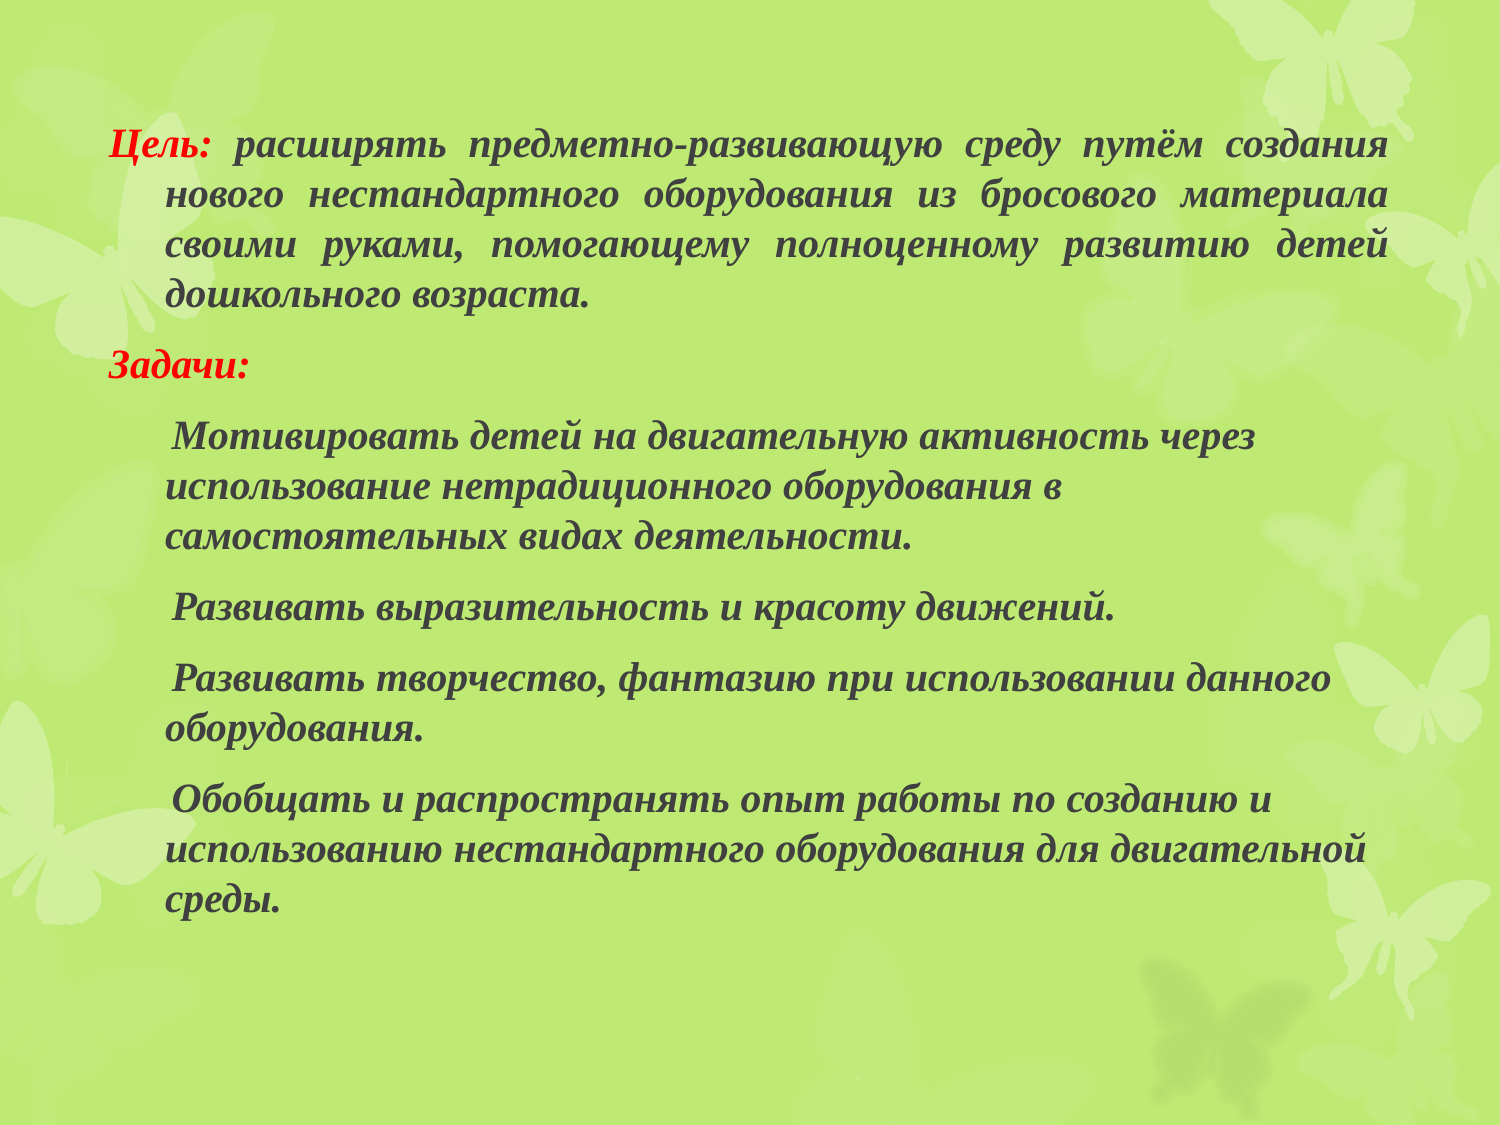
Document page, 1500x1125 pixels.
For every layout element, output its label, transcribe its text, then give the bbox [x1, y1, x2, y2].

list Цель: расширять предметно-развивающую среду путём создания нового нестандартного оборудования из бросового материала своими руками, помогающему полноценному развитию детей дошкольного возраста. Задачи: Мотивировать детей на двигательную активность через использование нетрадиционного оборудования в самостоятельных видах деятельности. Развивать выразительность и красоту движений. Развивать творчество, фантазию при использовании данного оборудования. Обобщать и распространять опыт работы по созданию и использованию нестандартного оборудования для двигательной среды. [93, 81, 1405, 1020]
title [76, 54, 1424, 339]
